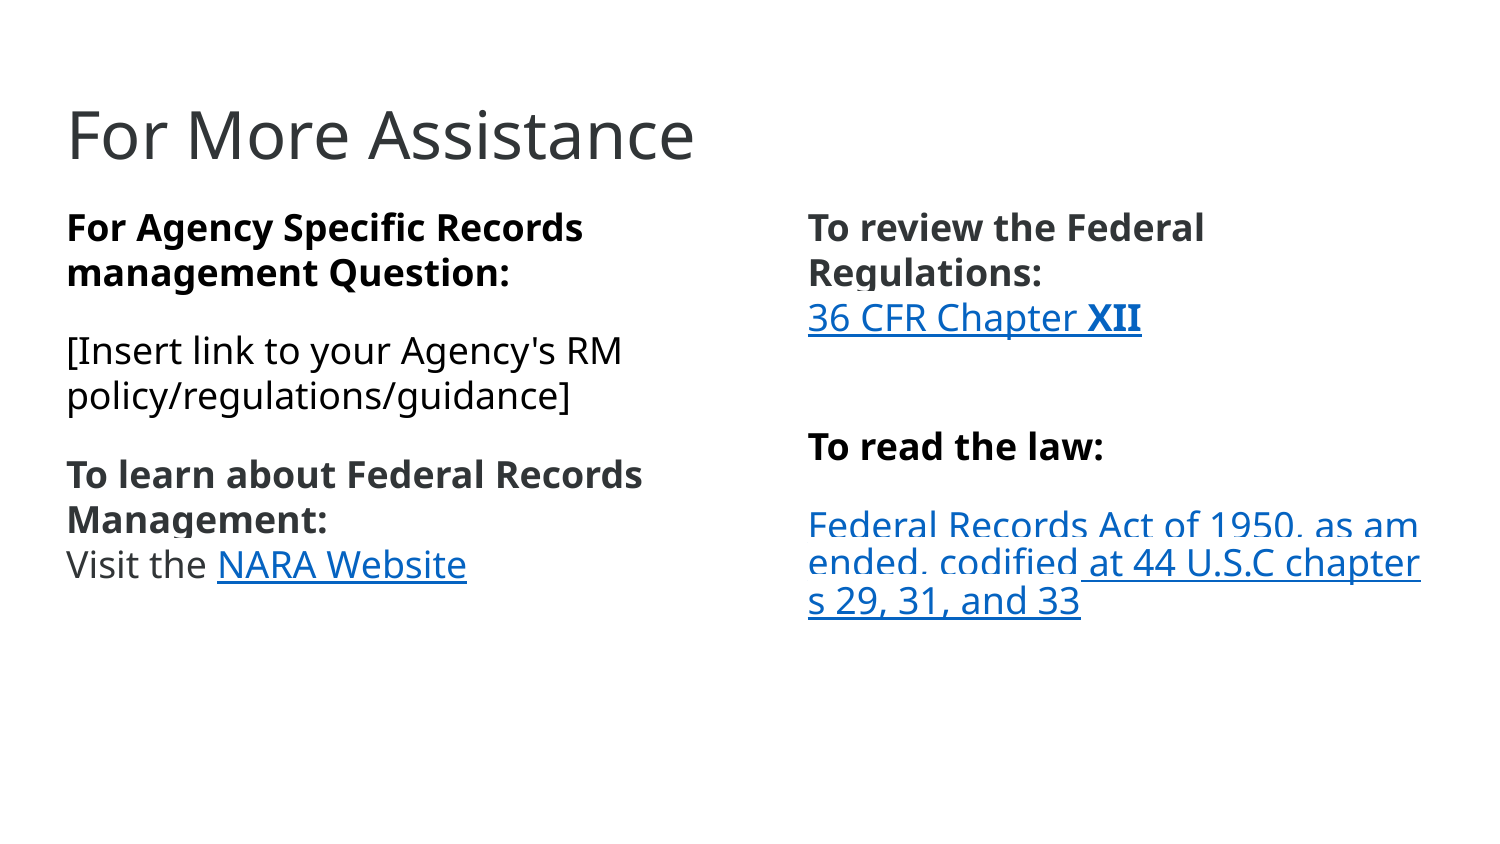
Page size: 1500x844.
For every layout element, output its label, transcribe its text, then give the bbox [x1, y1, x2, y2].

title For More Assistance [51, 46, 1449, 171]
list To review the Federal Regulations: 36 CFR Chapter XII To read the law: Federal Records Act of 1950, as amended, codified at 44 U.S.C chapters 29, 31, and 33 [792, 189, 1449, 750]
list For Agency Specific Records management Question: [Insert link to your Agency's RM policy/regulations/guidance] To learn about Federal Records Management: Visit the NARA Website [51, 189, 708, 750]
